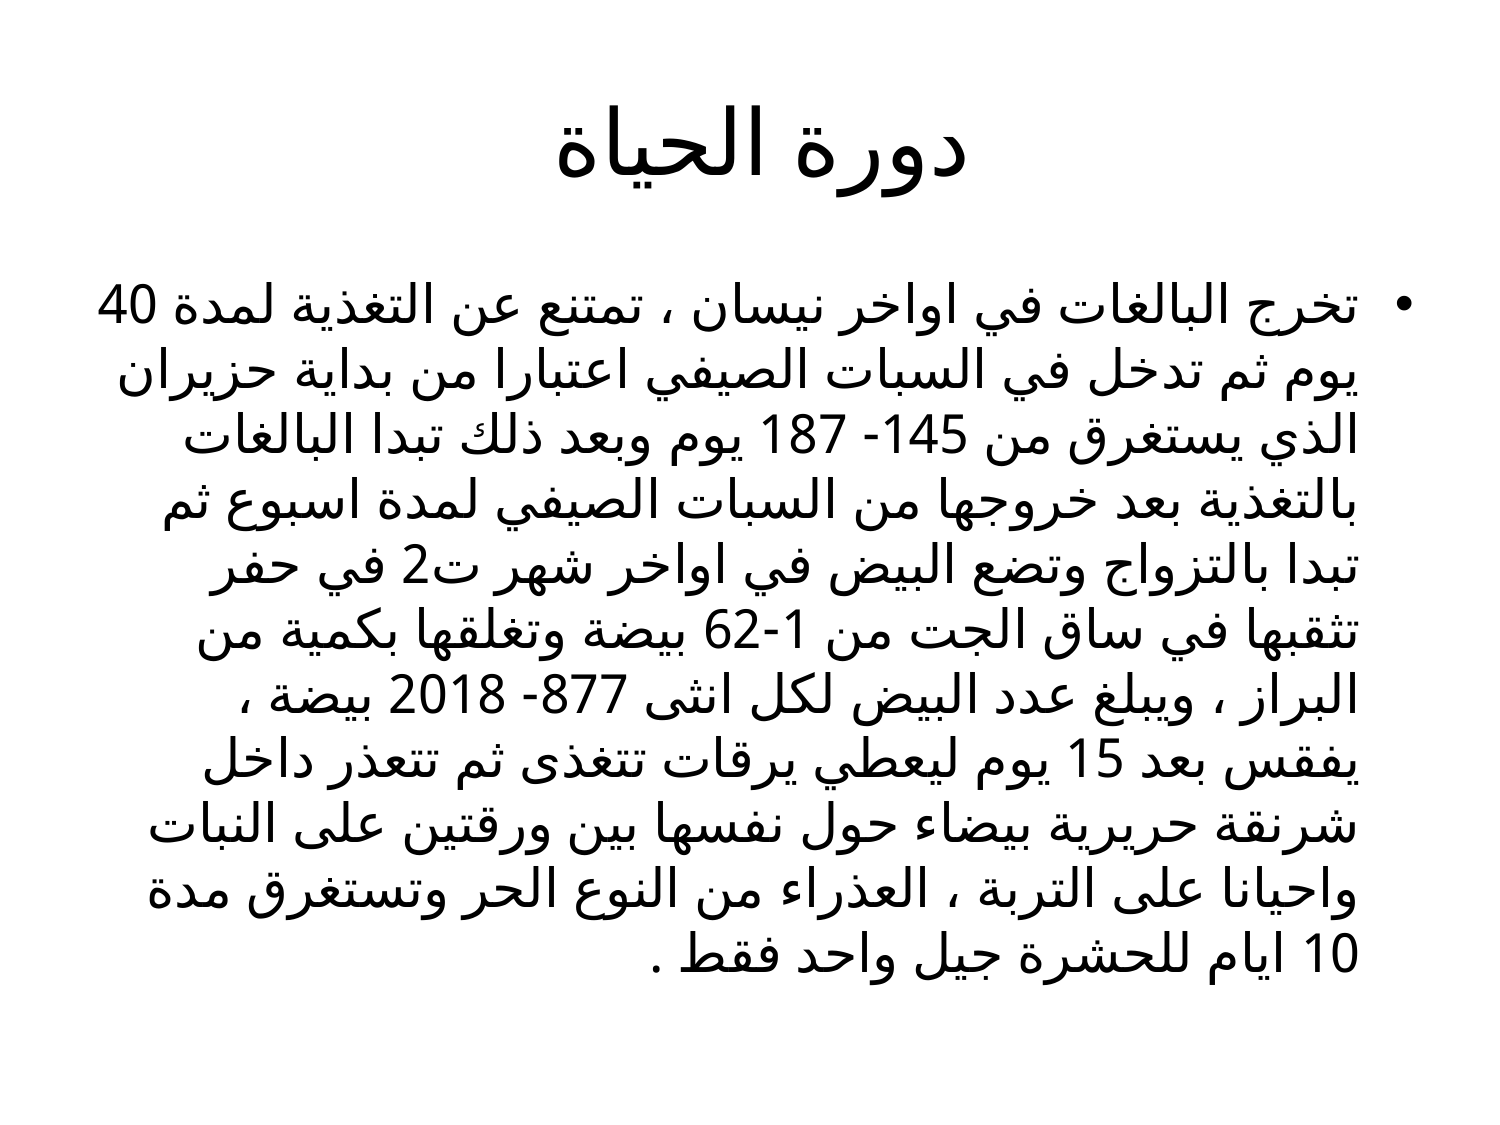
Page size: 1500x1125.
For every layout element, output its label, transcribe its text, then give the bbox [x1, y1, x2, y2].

list تخرج البالغات في اواخر نيسان ، تمتنع عن التغذية لمدة 40 يوم ثم تدخل في السبات الصيفي اعتبارا من بداية حزيران الذي يستغرق من 145- 187 يوم وبعد ذلك تبدا البالغات بالتغذية بعد خروجها من السبات الصيفي لمدة اسبوع ثم تبدا بالتزواج وتضع البيض في اواخر شهر ت2 في حفر تثقبها في ساق الجت من 1-62 بيضة وتغلقها بكمية من البراز ، ويبلغ عدد البيض لكل انثى 877- 2018 بيضة ، يفقس بعد 15 يوم ليعطي يرقات تتغذى ثم تتعذر داخل شرنقة حريرية بيضاء حول نفسها بين ورقتين على النبات واحيانا على التربة ، العذراء من النوع الحر وتستغرق مدة 10 ايام للحشرة جيل واحد فقط . [75, 262, 1425, 1005]
title دورة الحياة [75, 45, 1425, 233]
